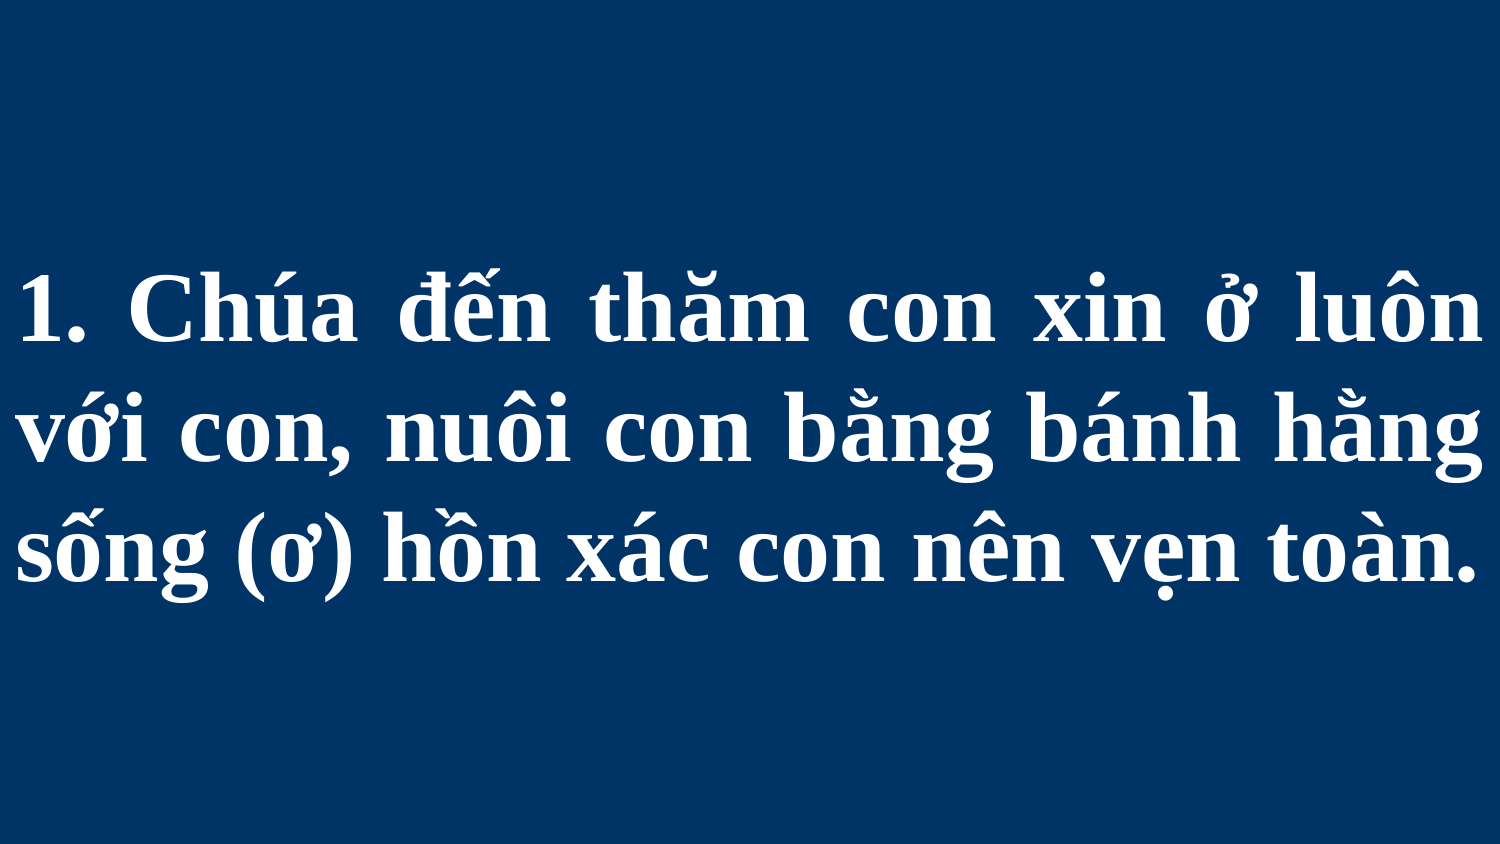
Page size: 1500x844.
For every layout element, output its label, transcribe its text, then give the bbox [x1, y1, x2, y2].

title 1. Chúa đến thăm con xin ở luôn với con, nuôi con bằng bánh hằng sống (ơ) hồn xác con nên vẹn toàn. [0, 0, 1500, 844]
